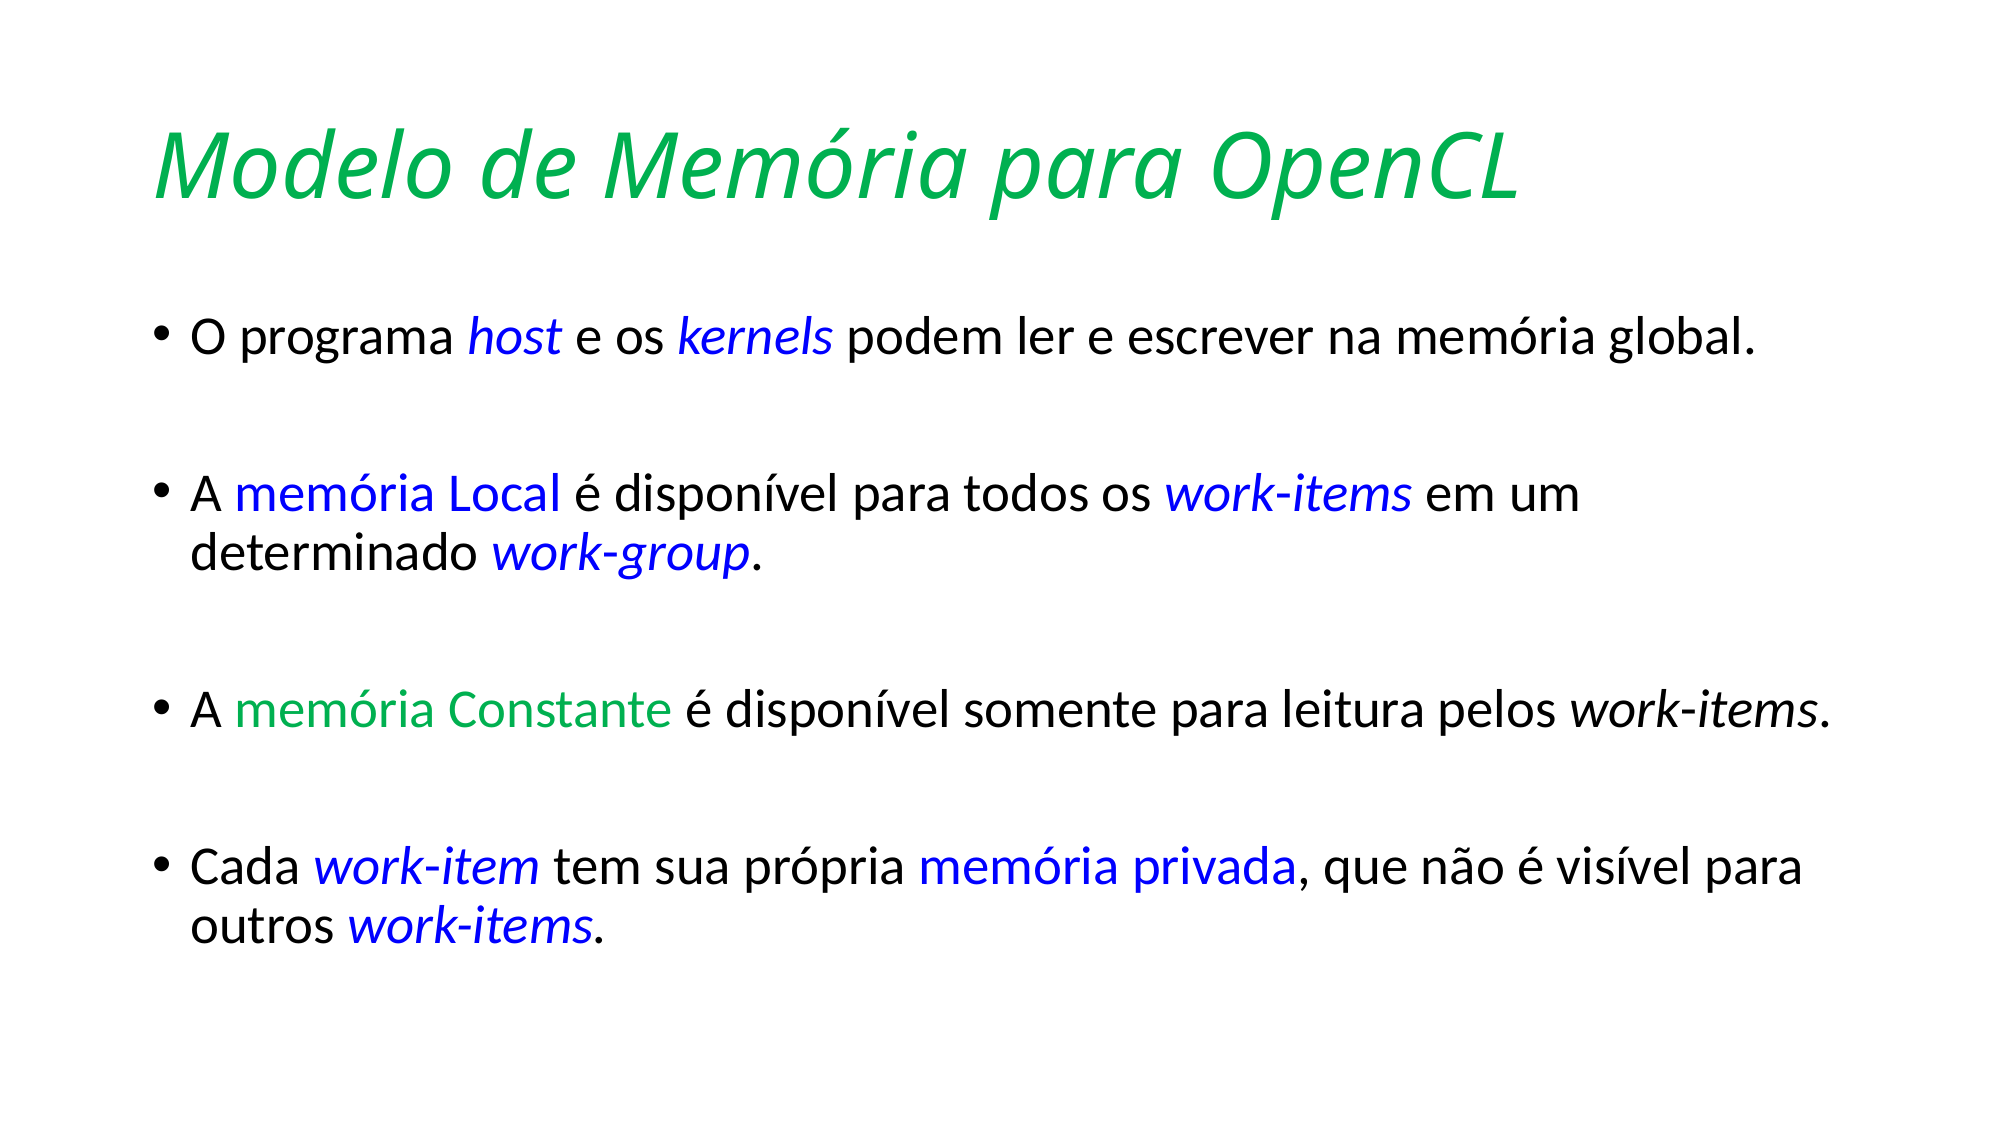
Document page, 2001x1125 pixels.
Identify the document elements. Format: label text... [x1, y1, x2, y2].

list O programa host e os kernels podem ler e escrever na memória global. A memória Local é disponível para todos os work-items em um determinado work-group. A memória Constante é disponível somente para leitura pelos work-items. Cada work-item tem sua própria memória privada, que não é visível para outros work-items. [137, 299, 1863, 1014]
title Modelo de Memória para OpenCL [137, 59, 1863, 278]
